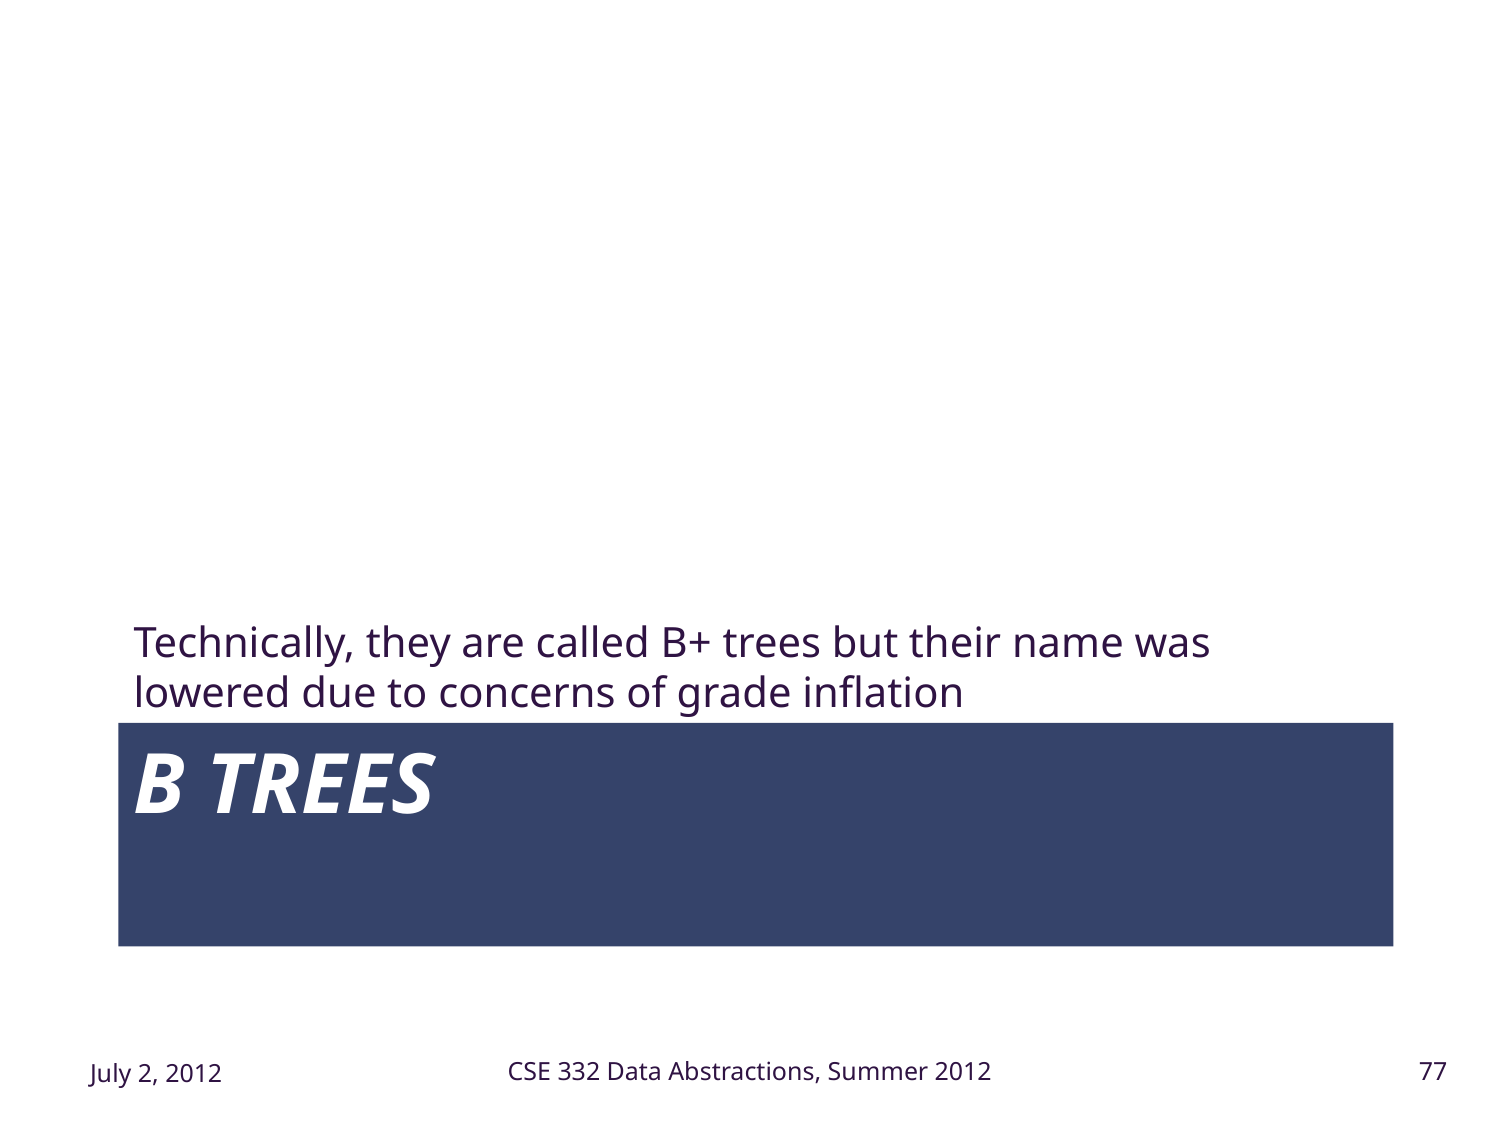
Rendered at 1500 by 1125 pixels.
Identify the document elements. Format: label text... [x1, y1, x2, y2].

title B Trees [118, 723, 1394, 947]
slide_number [75, 1042, 338, 1103]
list Technically, they are called B+ trees but their name was lowered due to concerns of grade inflation [118, 476, 1394, 723]
slide_number 77 [1333, 1042, 1463, 1103]
footer CSE 332 Data Abstractions, Summer 2012 [348, 1042, 1152, 1103]
